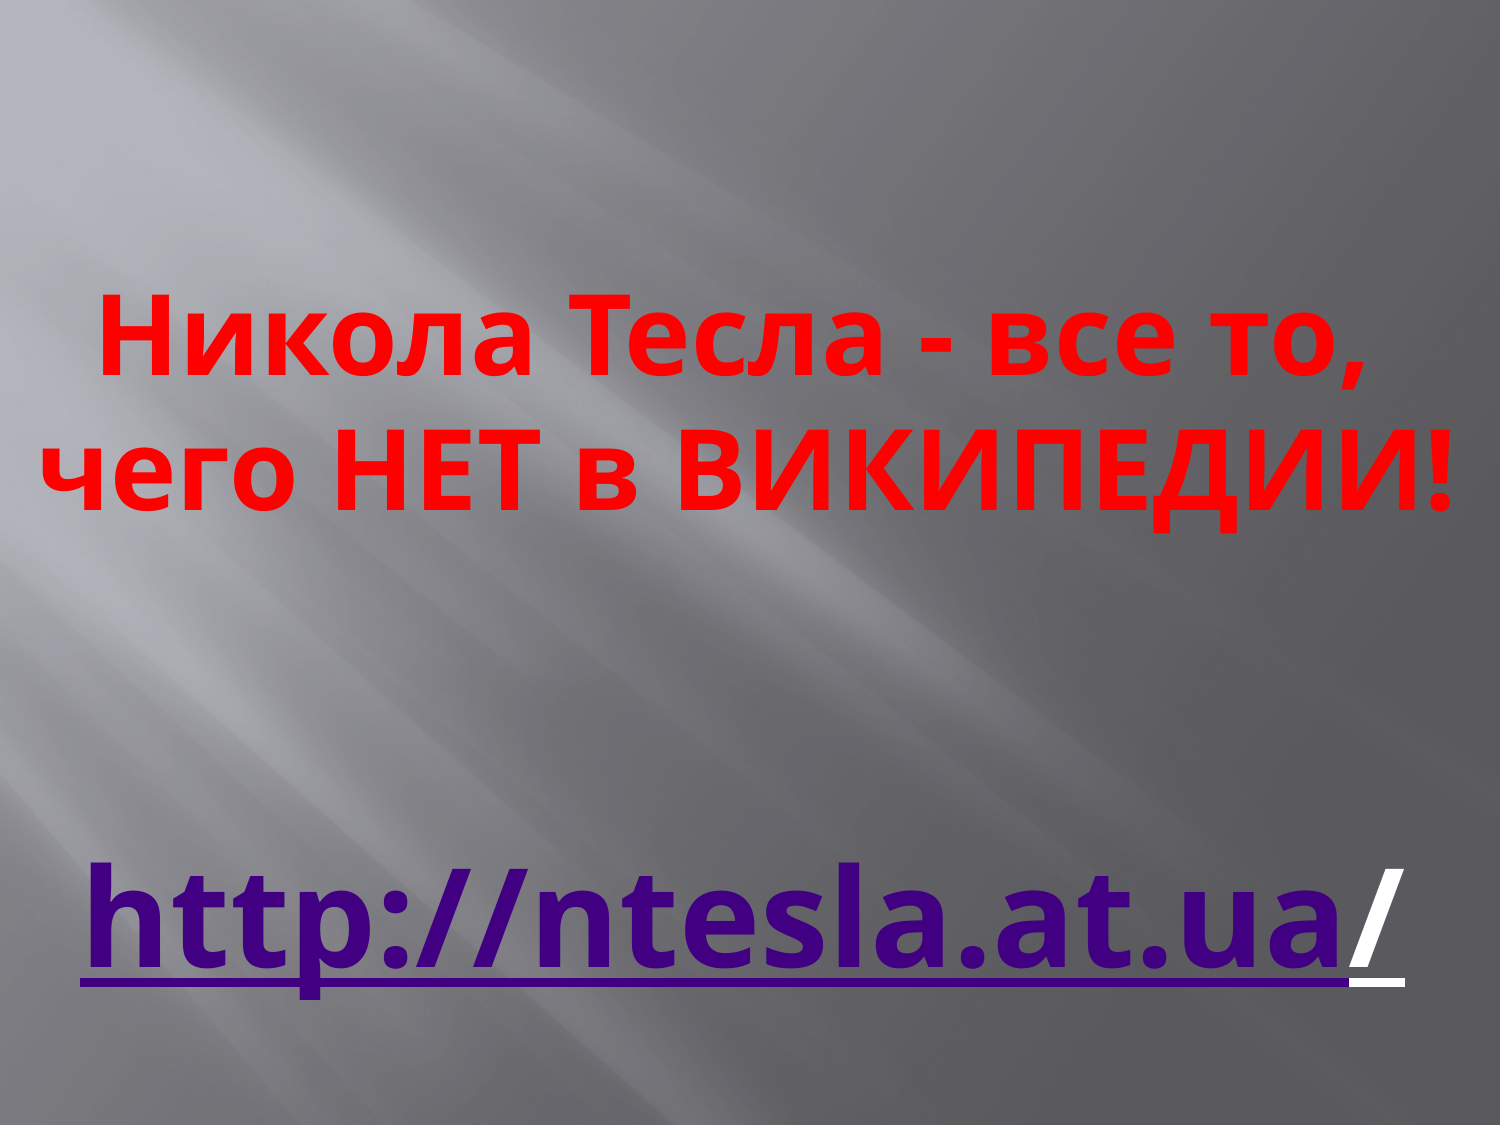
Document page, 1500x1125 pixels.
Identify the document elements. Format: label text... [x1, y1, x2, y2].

text_box Никола Тесла - все то, чего НЕТ в ВИКИПЕДИИ! [0, 255, 1497, 540]
text_box http://ntesla.at.ua/ [65, 822, 1456, 1025]
